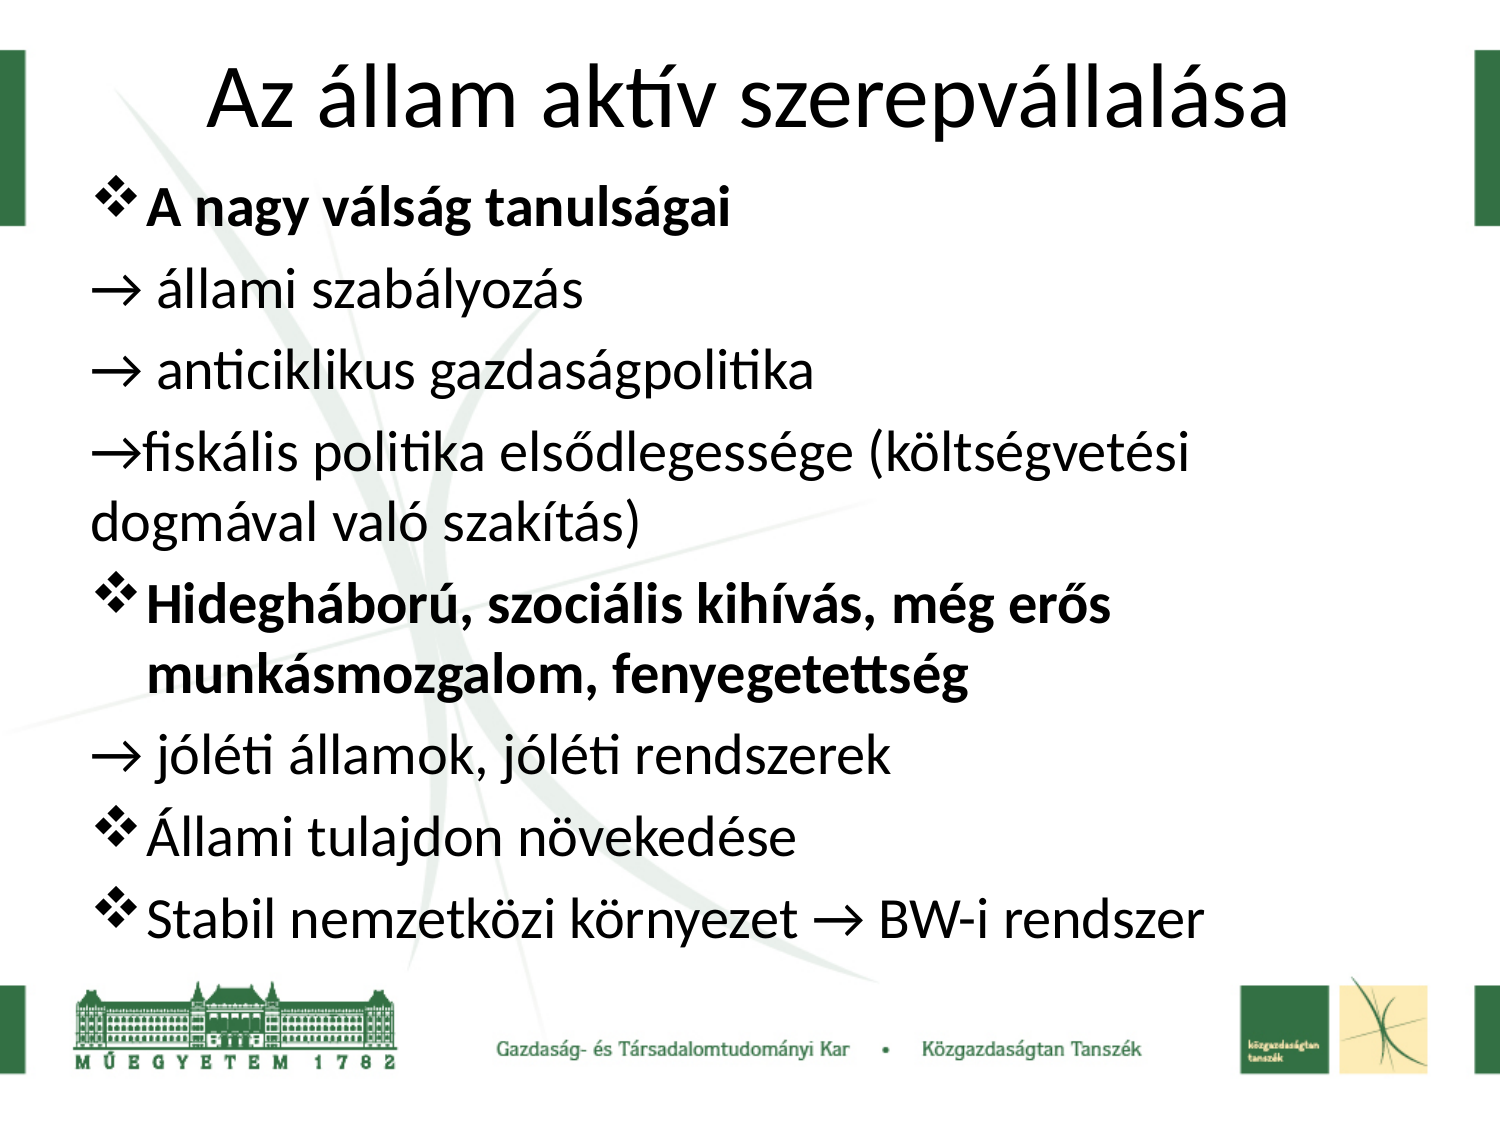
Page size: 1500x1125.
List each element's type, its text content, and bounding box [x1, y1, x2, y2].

list A nagy válság tanulságai → állami szabályozás → anticiklikus gazdaságpolitika →fiskális politika elsődlegessége (költségvetési dogmával való szakítás) Hidegháború, szociális kihívás, még erős munkásmozgalom, fenyegetettség → jóléti államok, jóléti rendszerek Állami tulajdon növekedése Stabil nemzetközi környezet → BW-i rendszer [74, 160, 1426, 1006]
picture [0, 0, 1500, 1125]
title Az állam aktív szerepvállalása [74, 44, 1426, 138]
